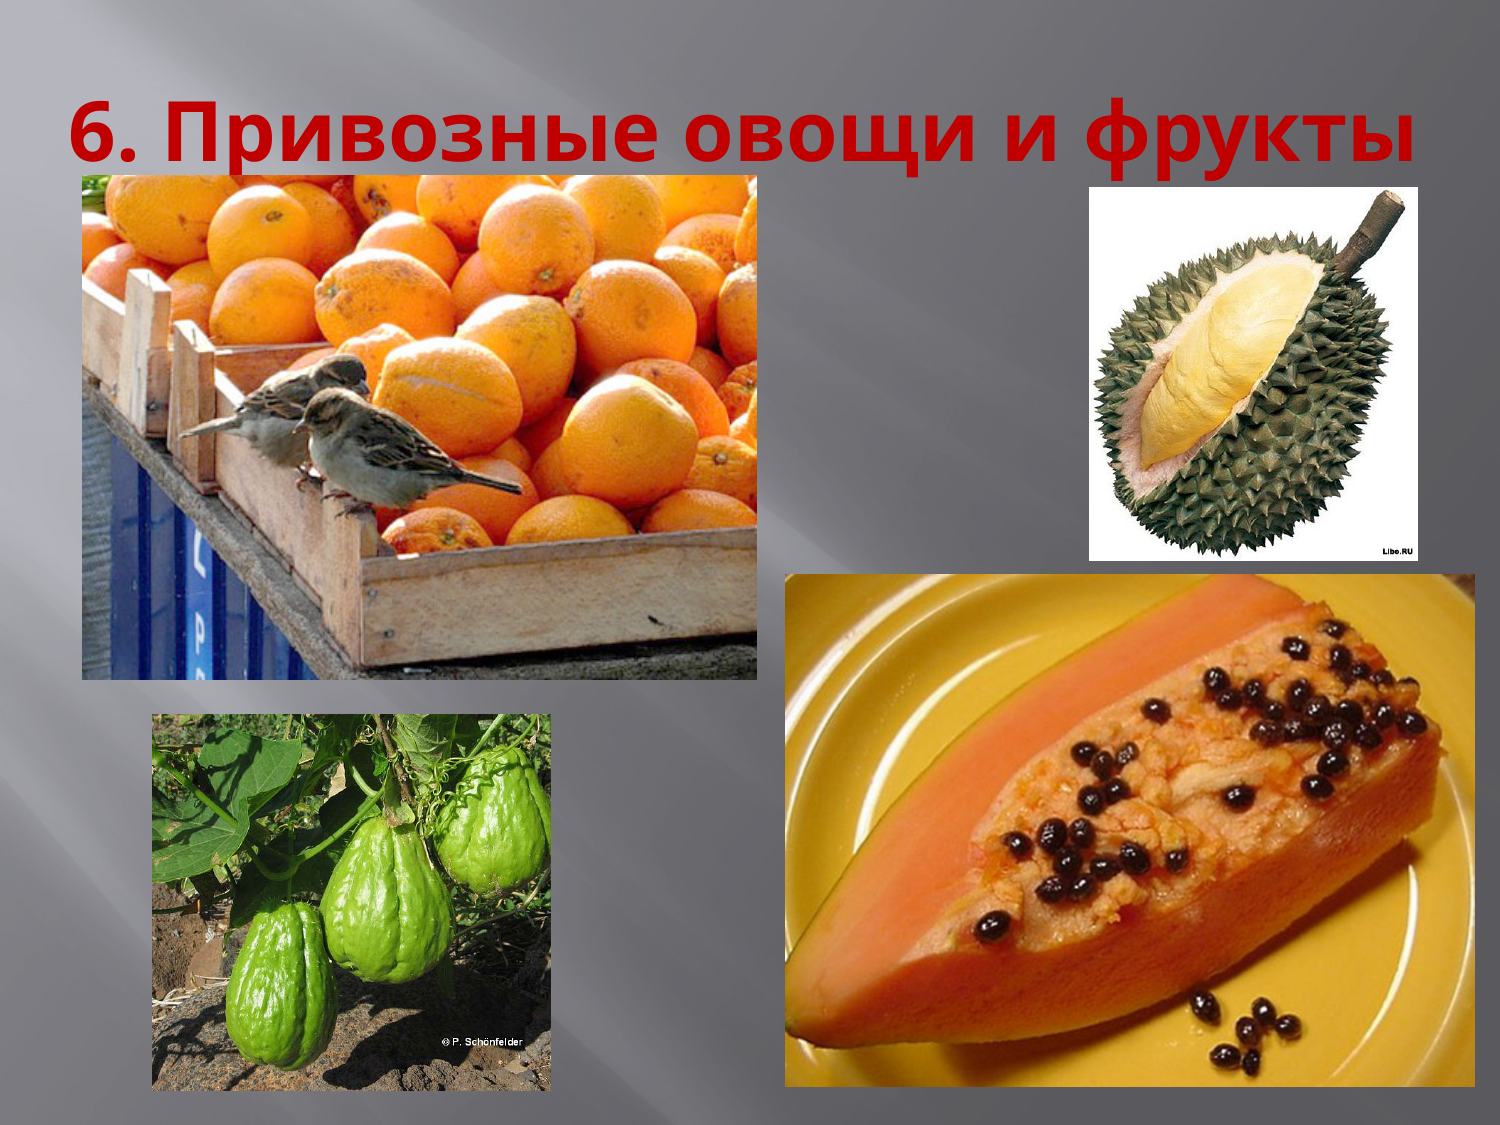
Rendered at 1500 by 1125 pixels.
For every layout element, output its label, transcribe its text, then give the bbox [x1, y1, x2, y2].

picture [1089, 187, 1418, 561]
picture [784, 573, 1475, 1087]
text_box 6. Привозные овощи и фрукты [53, 70, 1456, 186]
picture [81, 175, 758, 680]
picture [152, 714, 552, 1091]
